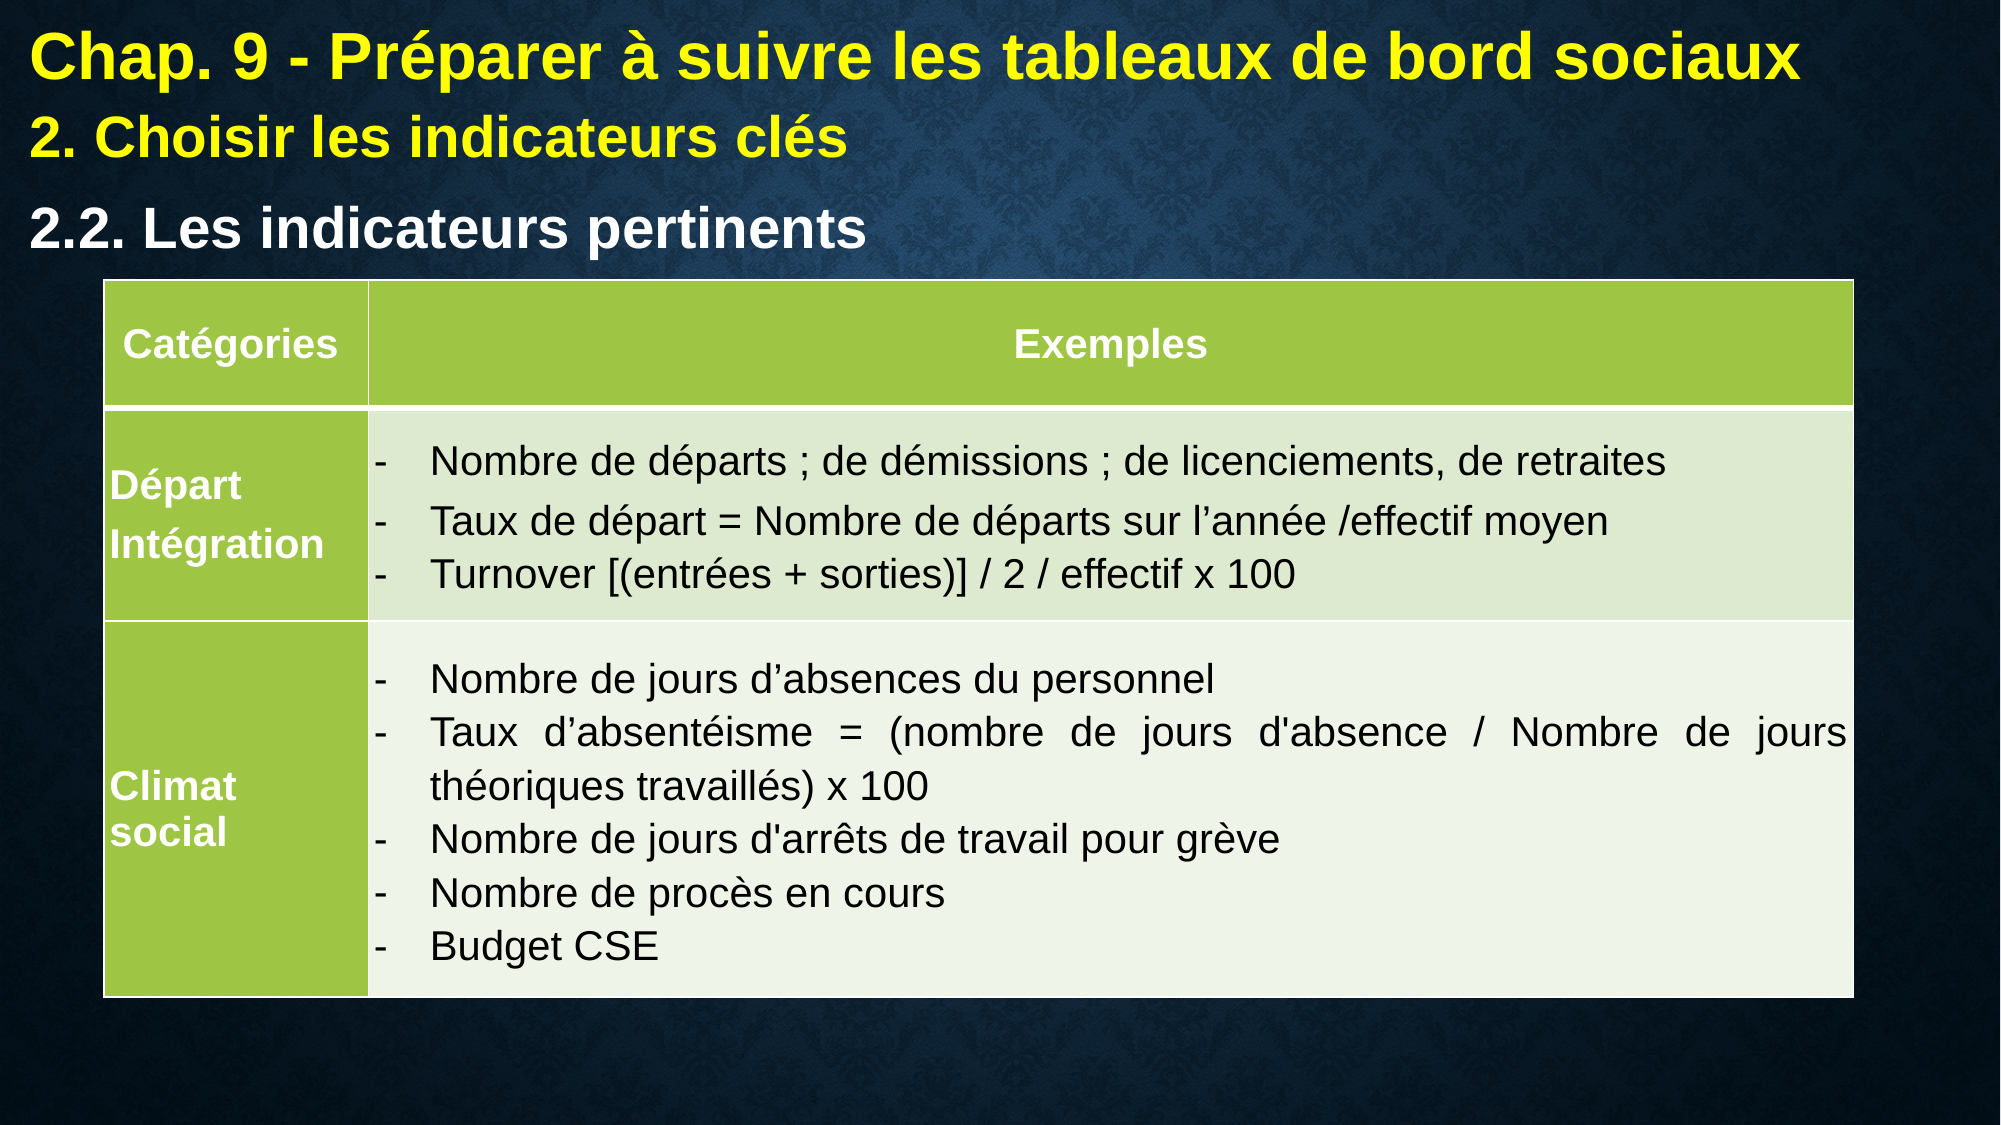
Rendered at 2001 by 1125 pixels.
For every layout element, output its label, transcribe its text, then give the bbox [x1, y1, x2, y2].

table_cell Climat social [105, 622, 368, 996]
table_cell Nombre de jours d’absences du personnel Taux d’absentéisme = (nombre de jours d'absence / Nombre de jours théoriques travaillés) x 100 Nombre de jours d'arrêts de travail pour grève Nombre de procès en cours Budget CSE [369, 622, 1853, 996]
text_box 2.2. Les indicateurs pertinents [14, 183, 1685, 268]
table_header Exemples [369, 281, 1853, 405]
table_header Catégories [105, 281, 368, 405]
table_cell Nombre de départs ; de démissions ; de licenciements, de retraites Taux de départ = Nombre de départs sur l’année /effectif moyen Turnover [(entrées + sorties)] / 2 / effectif x 100 [369, 411, 1853, 620]
table_cell Départ Intégration [105, 411, 368, 620]
text_box Chap. 9 - Préparer à suivre les tableaux de bord sociaux 2. Choisir les indicateurs clés [14, 5, 1884, 177]
